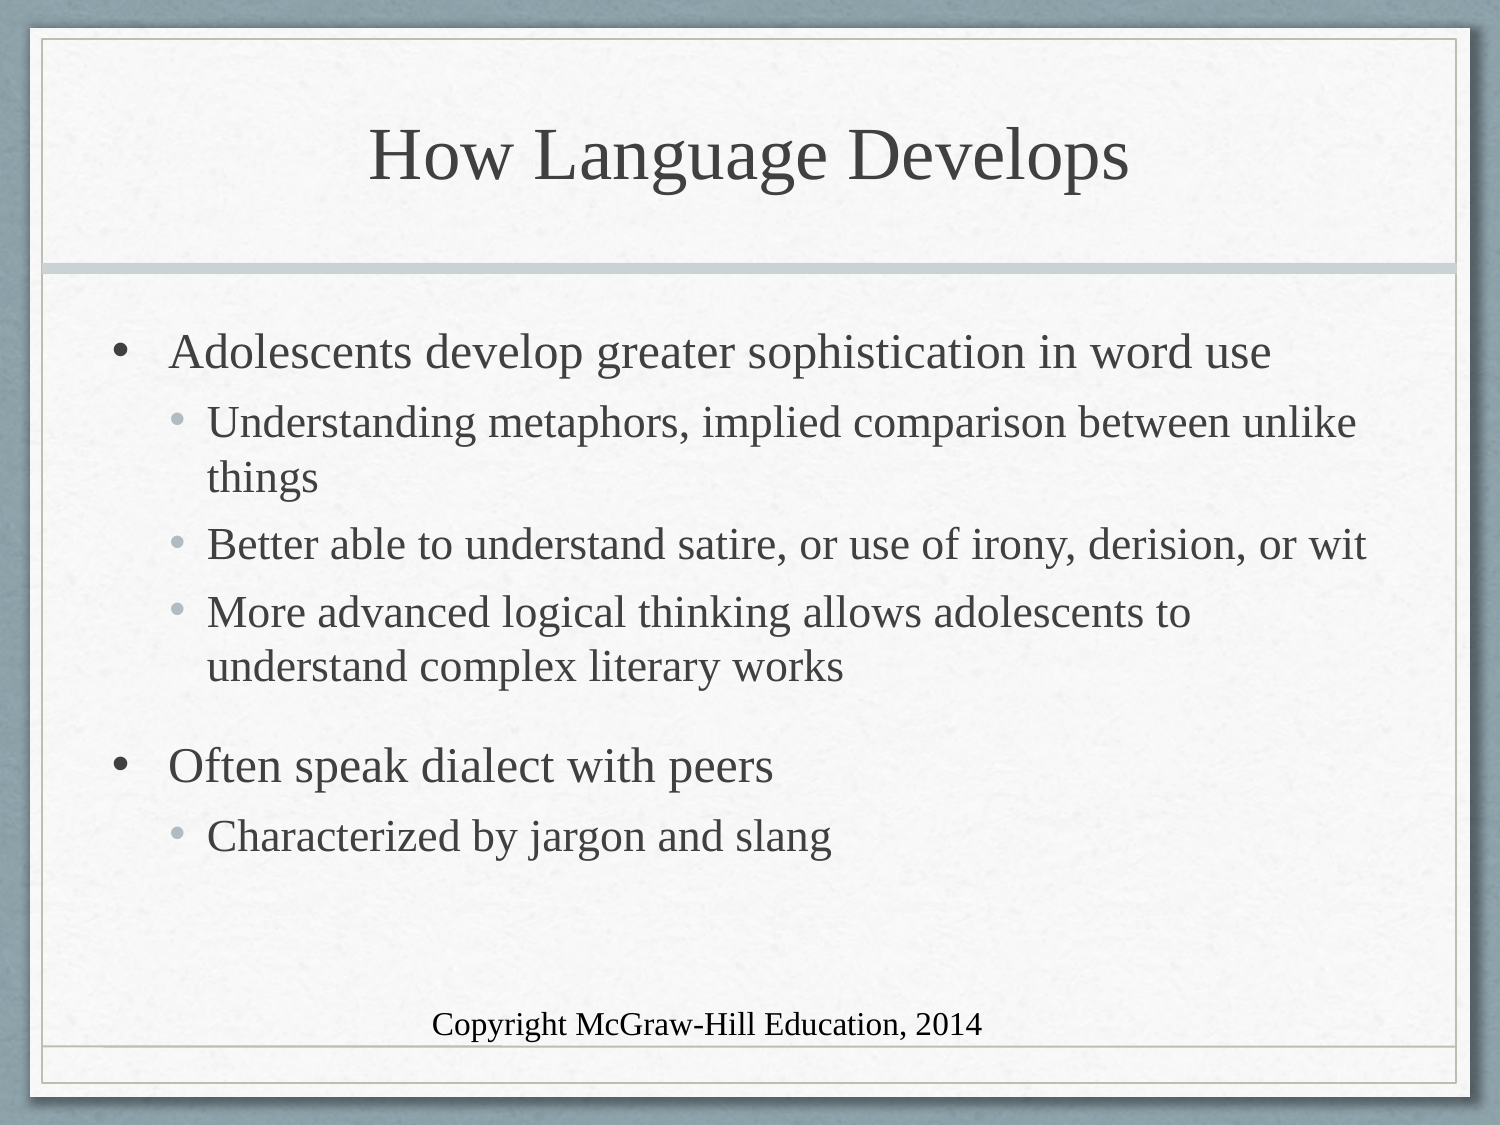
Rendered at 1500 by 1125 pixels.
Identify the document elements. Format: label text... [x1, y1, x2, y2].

list Adolescents develop greater sophistication in word use Understanding metaphors, implied comparison between unlike things Better able to understand satire, or use of irony, derision, or wit More advanced logical thinking allows adolescents to understand complex literary works Often speak dialect with peers Characterized by jargon and slang [96, 311, 1398, 995]
text_box Copyright McGraw-Hill Education, 2014 [274, 994, 1141, 1050]
picture [30, 28, 1470, 1097]
title How Language Develops [147, 40, 1353, 260]
